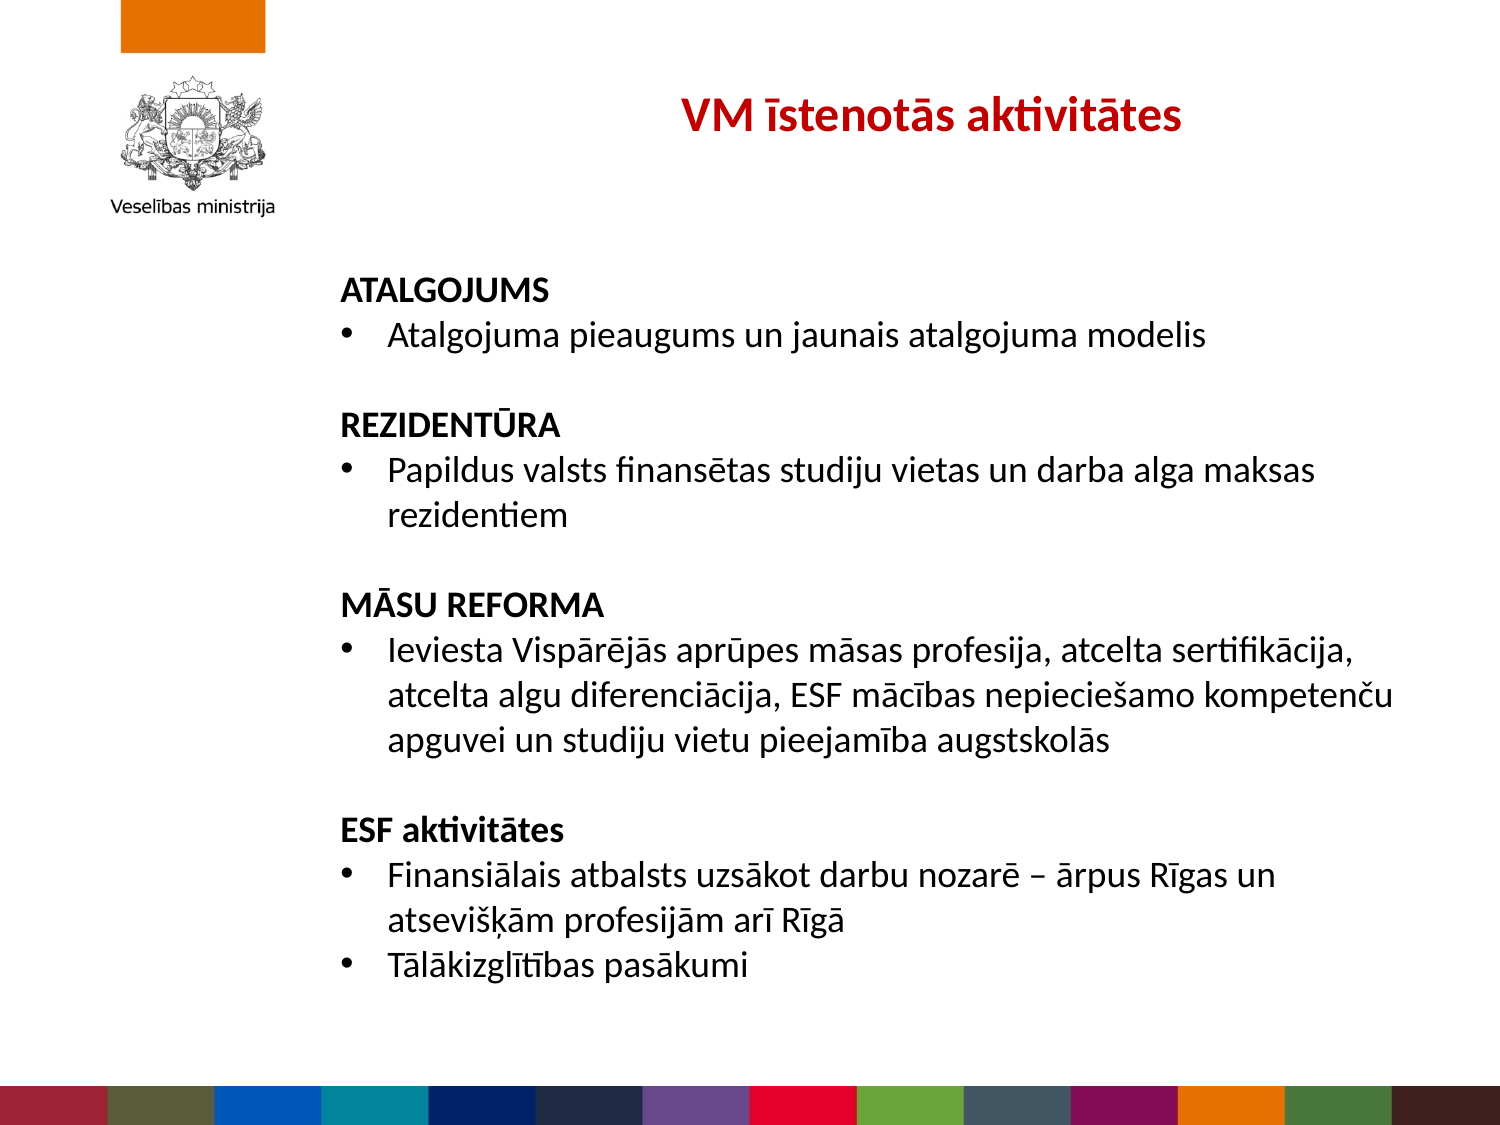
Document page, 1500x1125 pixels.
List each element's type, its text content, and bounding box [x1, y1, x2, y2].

picture [326, 1086, 1500, 1125]
picture [48, 0, 338, 322]
subtitle ATALGOJUMS Atalgojuma pieaugums un jaunais atalgojuma modelis REZIDENTŪRA Papildus valsts finansētas studiju vietas un darba alga maksas rezidentiem MĀSU REFORMA Ieviesta Vispārējās aprūpes māsas profesija, atcelta sertifikācija, atcelta algu diferenciācija, ESF mācības nepieciešamo kompetenču apguvei un studiju vietu pieejamība augstskolās ESF aktivitātes Finansiālais atbalsts uzsākot darbu nozarē – ārpus Rīgas un atsevišķām profesijām arī Rīgā Tālākizglītības pasākumi [324, 212, 1413, 1003]
picture [0, 1086, 320, 1125]
title VM īstenotās aktivitātes [413, 112, 1452, 270]
